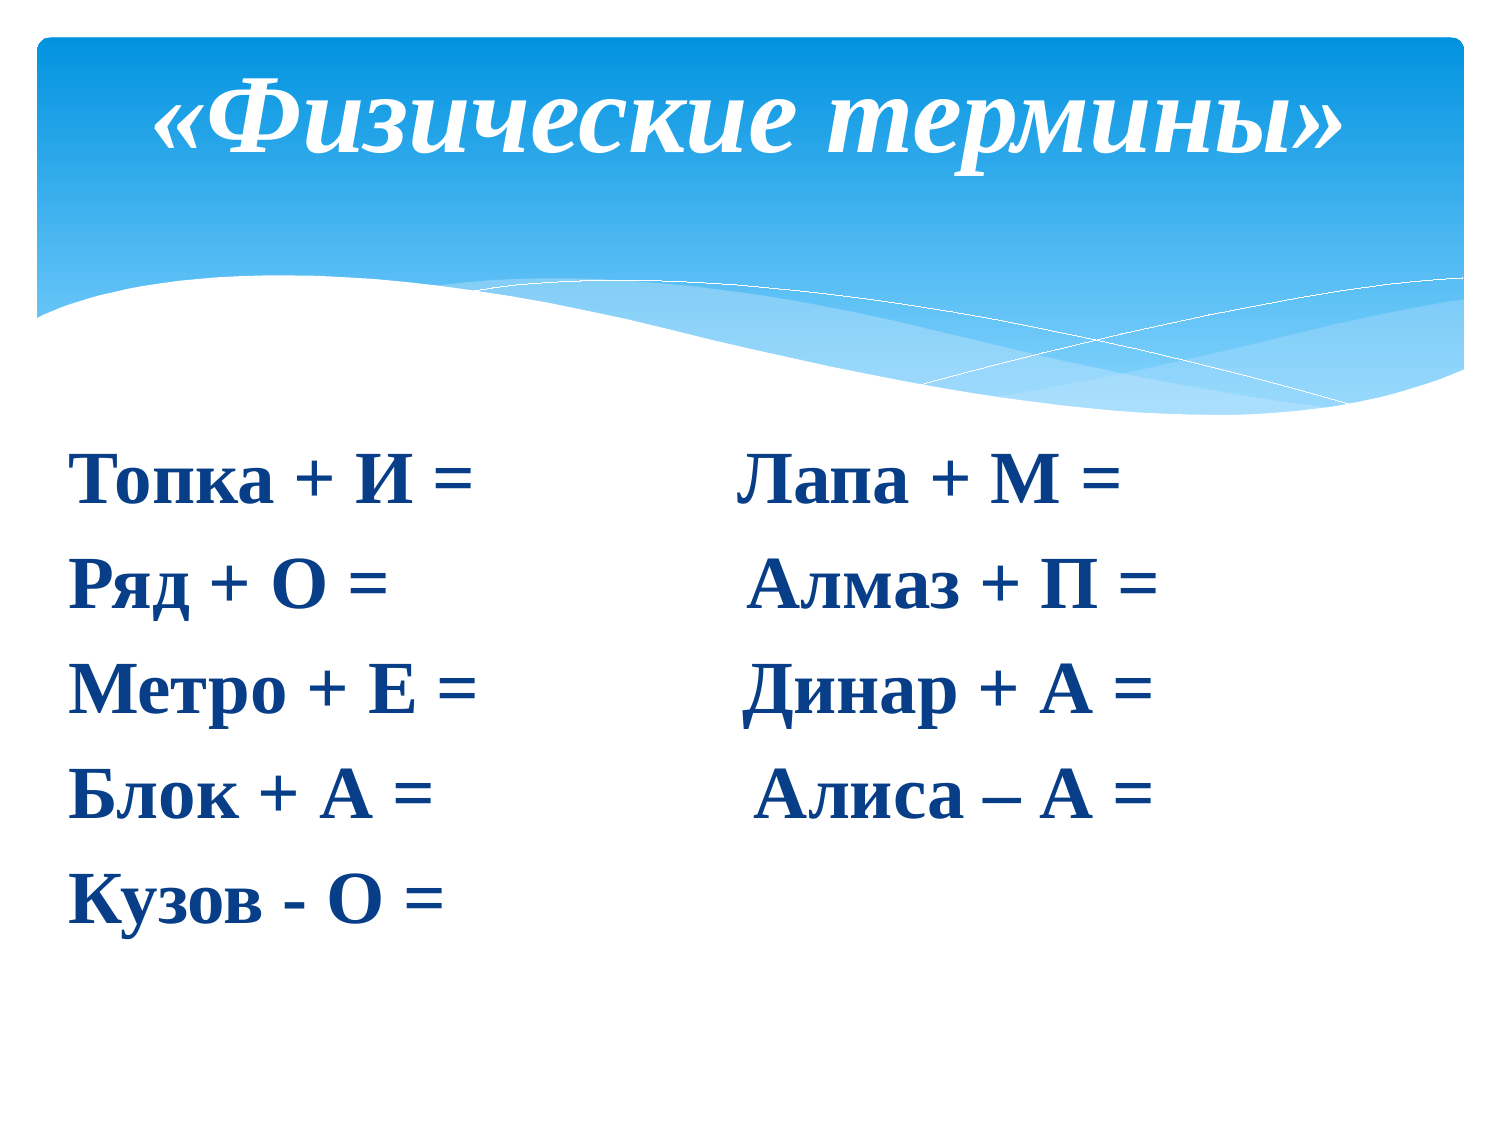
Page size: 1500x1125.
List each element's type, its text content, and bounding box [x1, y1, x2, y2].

picture [243, 79, 277, 88]
title «Физические термины» [75, 90, 1425, 261]
list Топка + И = Лапа + М = Ряд + О = Алмаз + П = Метро + Е = Динар + А = Блок + А = Алиса – А = Кузов - О = [53, 420, 1436, 999]
